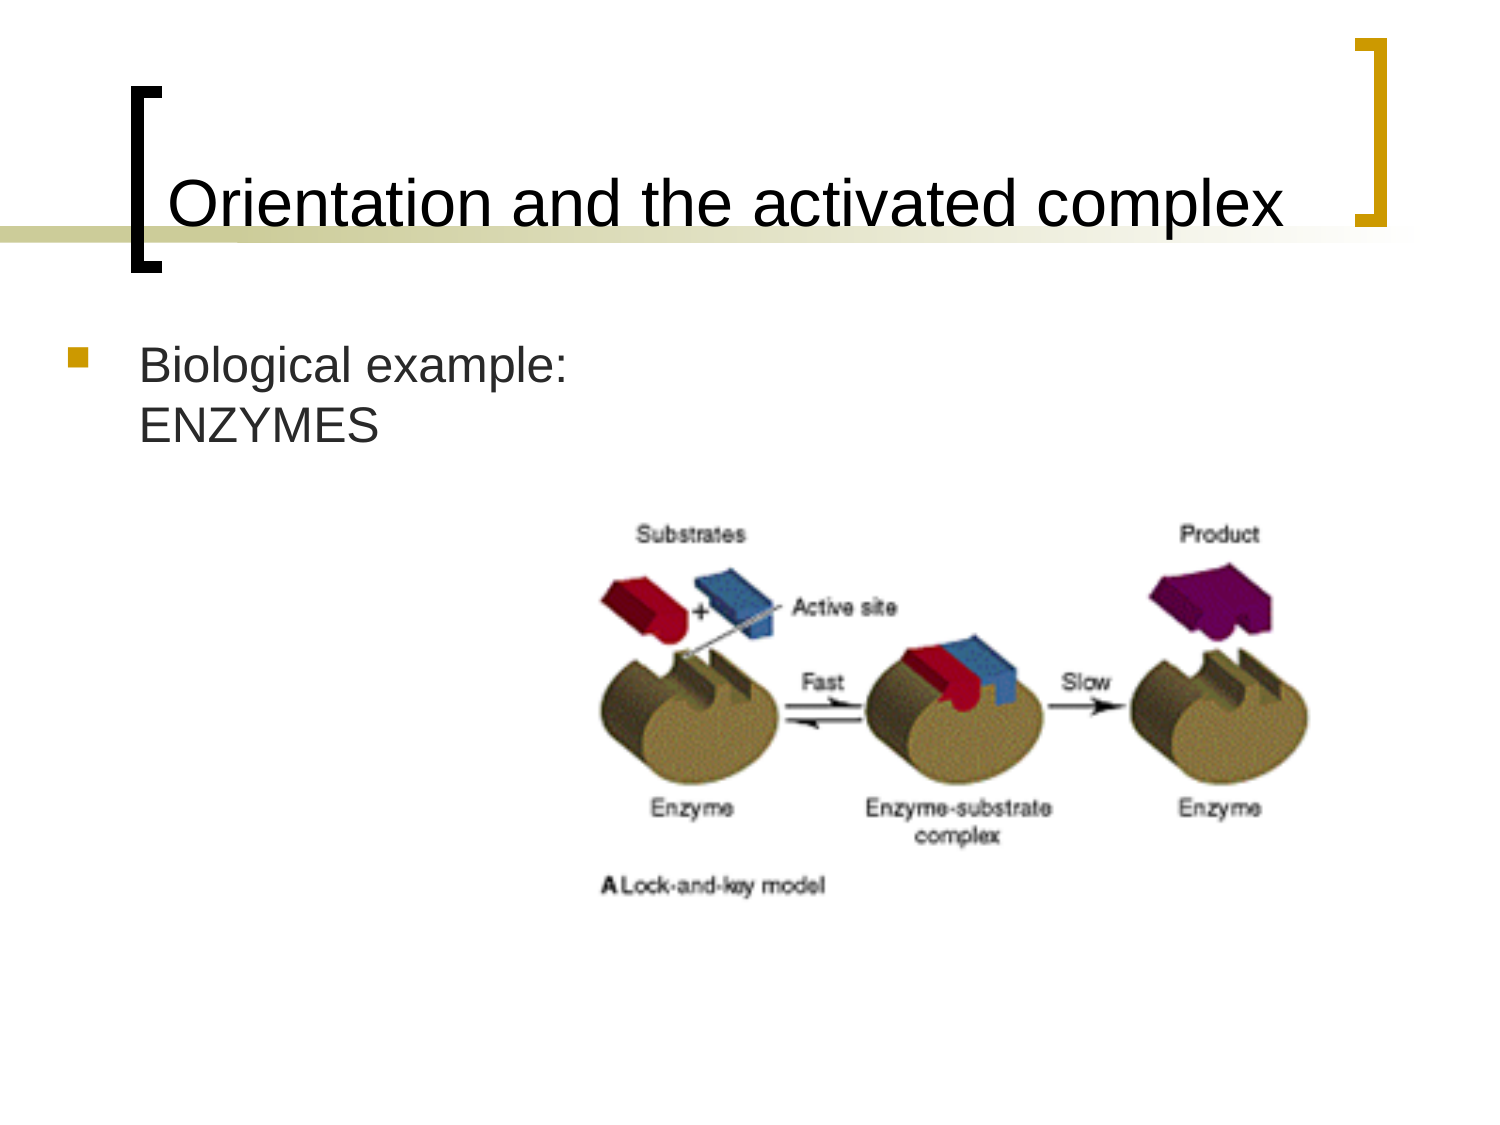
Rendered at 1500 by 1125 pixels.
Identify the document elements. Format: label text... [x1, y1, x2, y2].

picture [515, 442, 1326, 926]
list Biological example: ENZYMES [50, 324, 725, 1000]
title Orientation and the activated complex [152, 15, 1328, 248]
